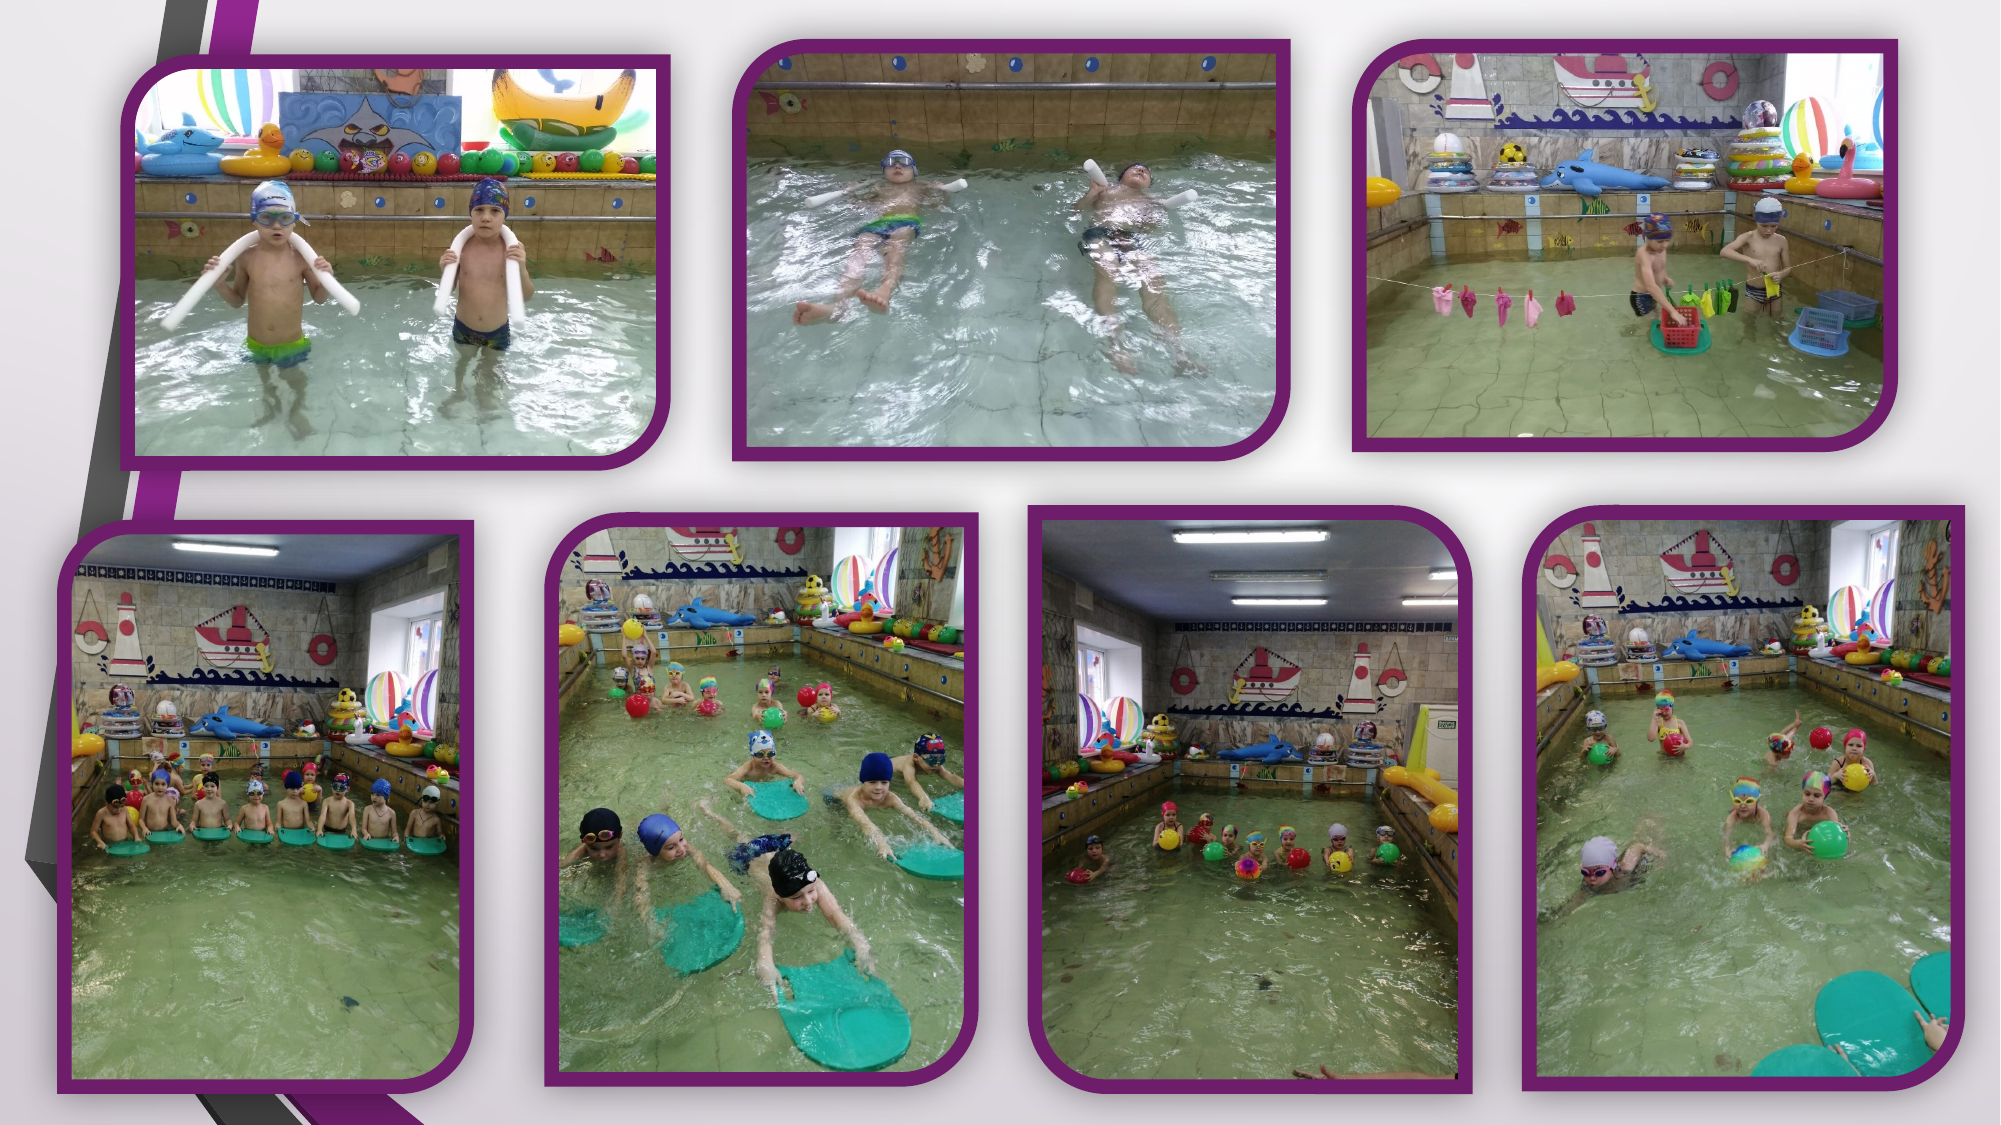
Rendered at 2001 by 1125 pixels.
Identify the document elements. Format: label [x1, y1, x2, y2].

picture [64, 526, 467, 1087]
picture [127, 61, 664, 464]
picture [739, 45, 1284, 455]
picture [1358, 45, 1891, 446]
picture [1528, 512, 1959, 1085]
picture [551, 519, 972, 1080]
picture [1034, 512, 1466, 1087]
